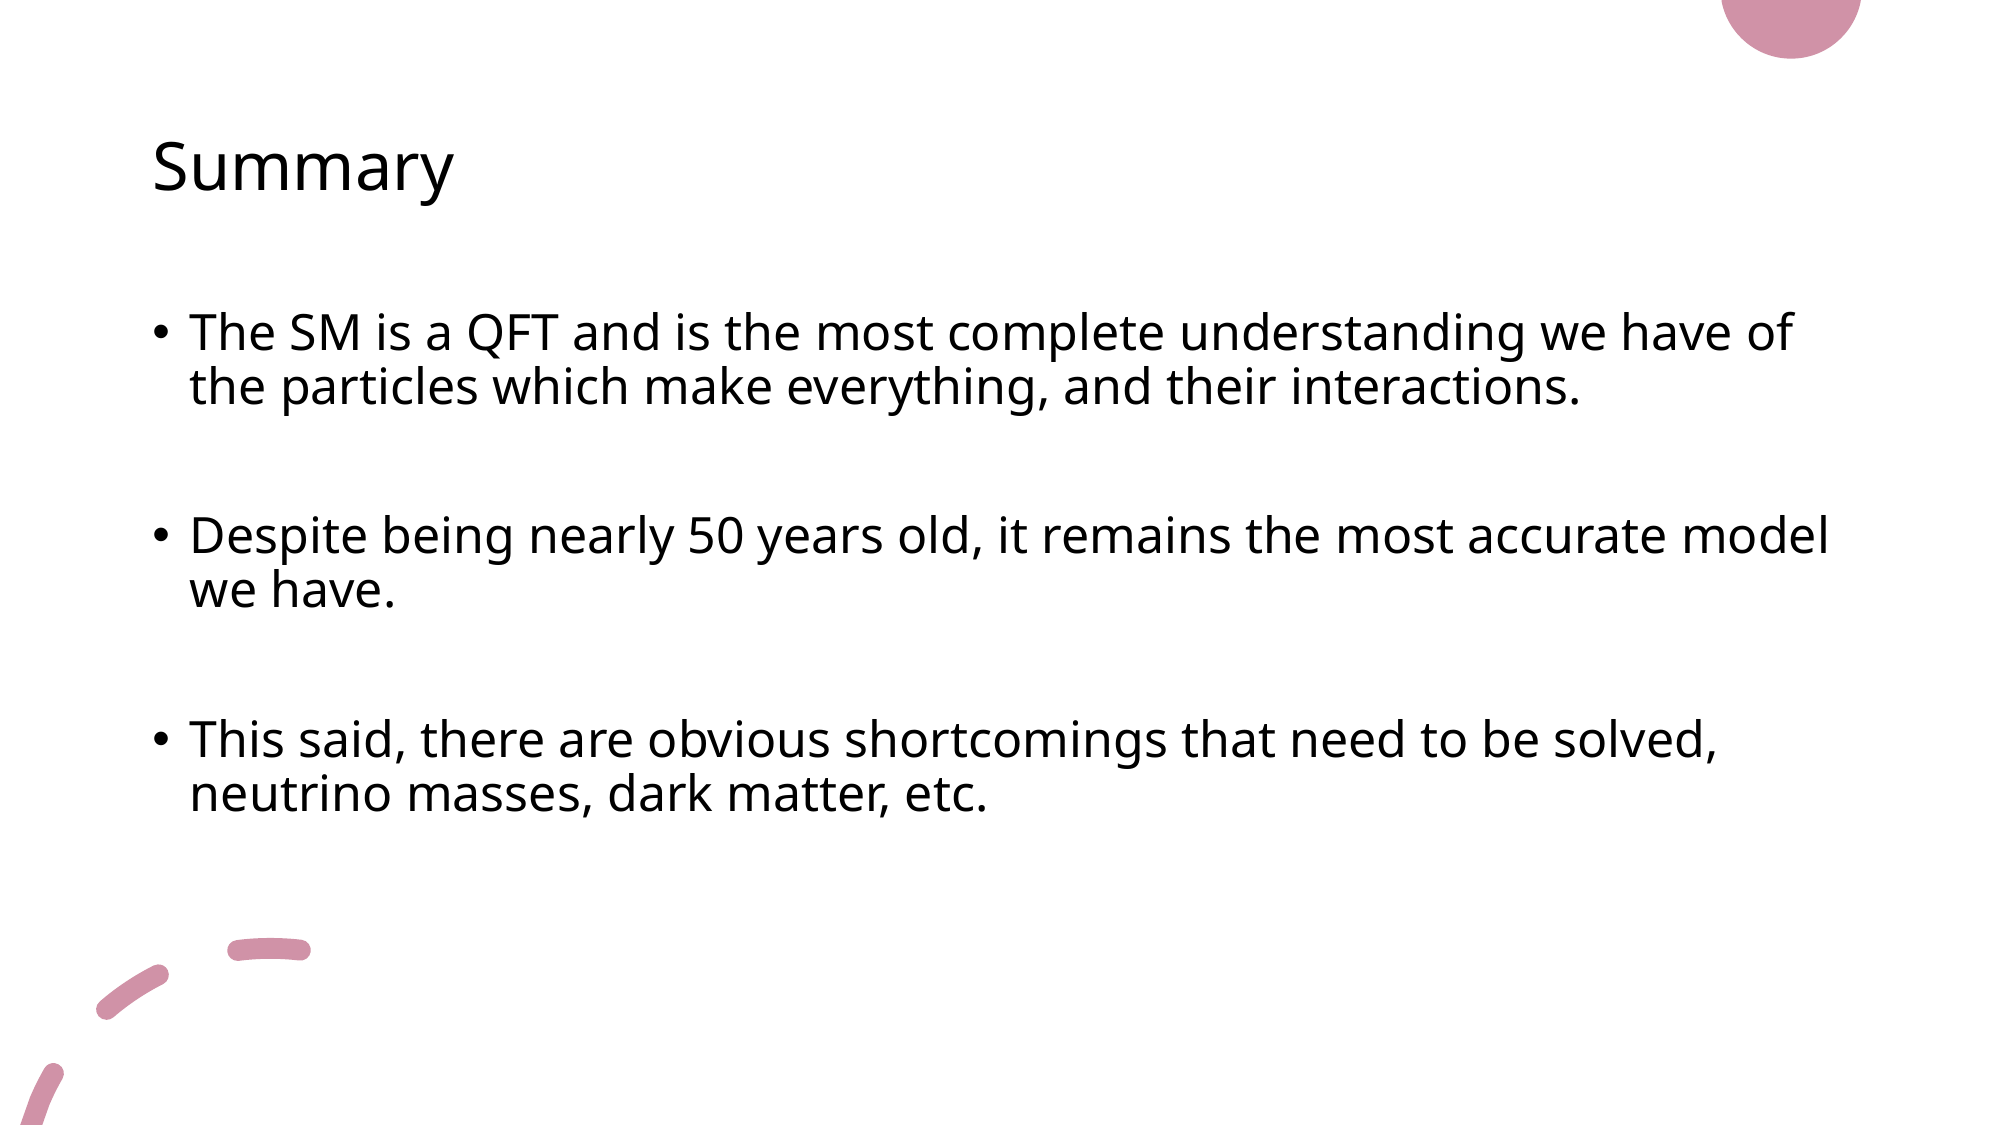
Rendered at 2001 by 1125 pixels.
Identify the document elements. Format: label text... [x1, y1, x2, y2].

title Summary [137, 59, 1863, 278]
list The SM is a QFT and is the most complete understanding we have of the particles which make everything, and their interactions. Despite being nearly 50 years old, it remains the most accurate model we have. This said, there are obvious shortcomings that need to be solved, neutrino masses, dark matter, etc. [137, 299, 1863, 933]
